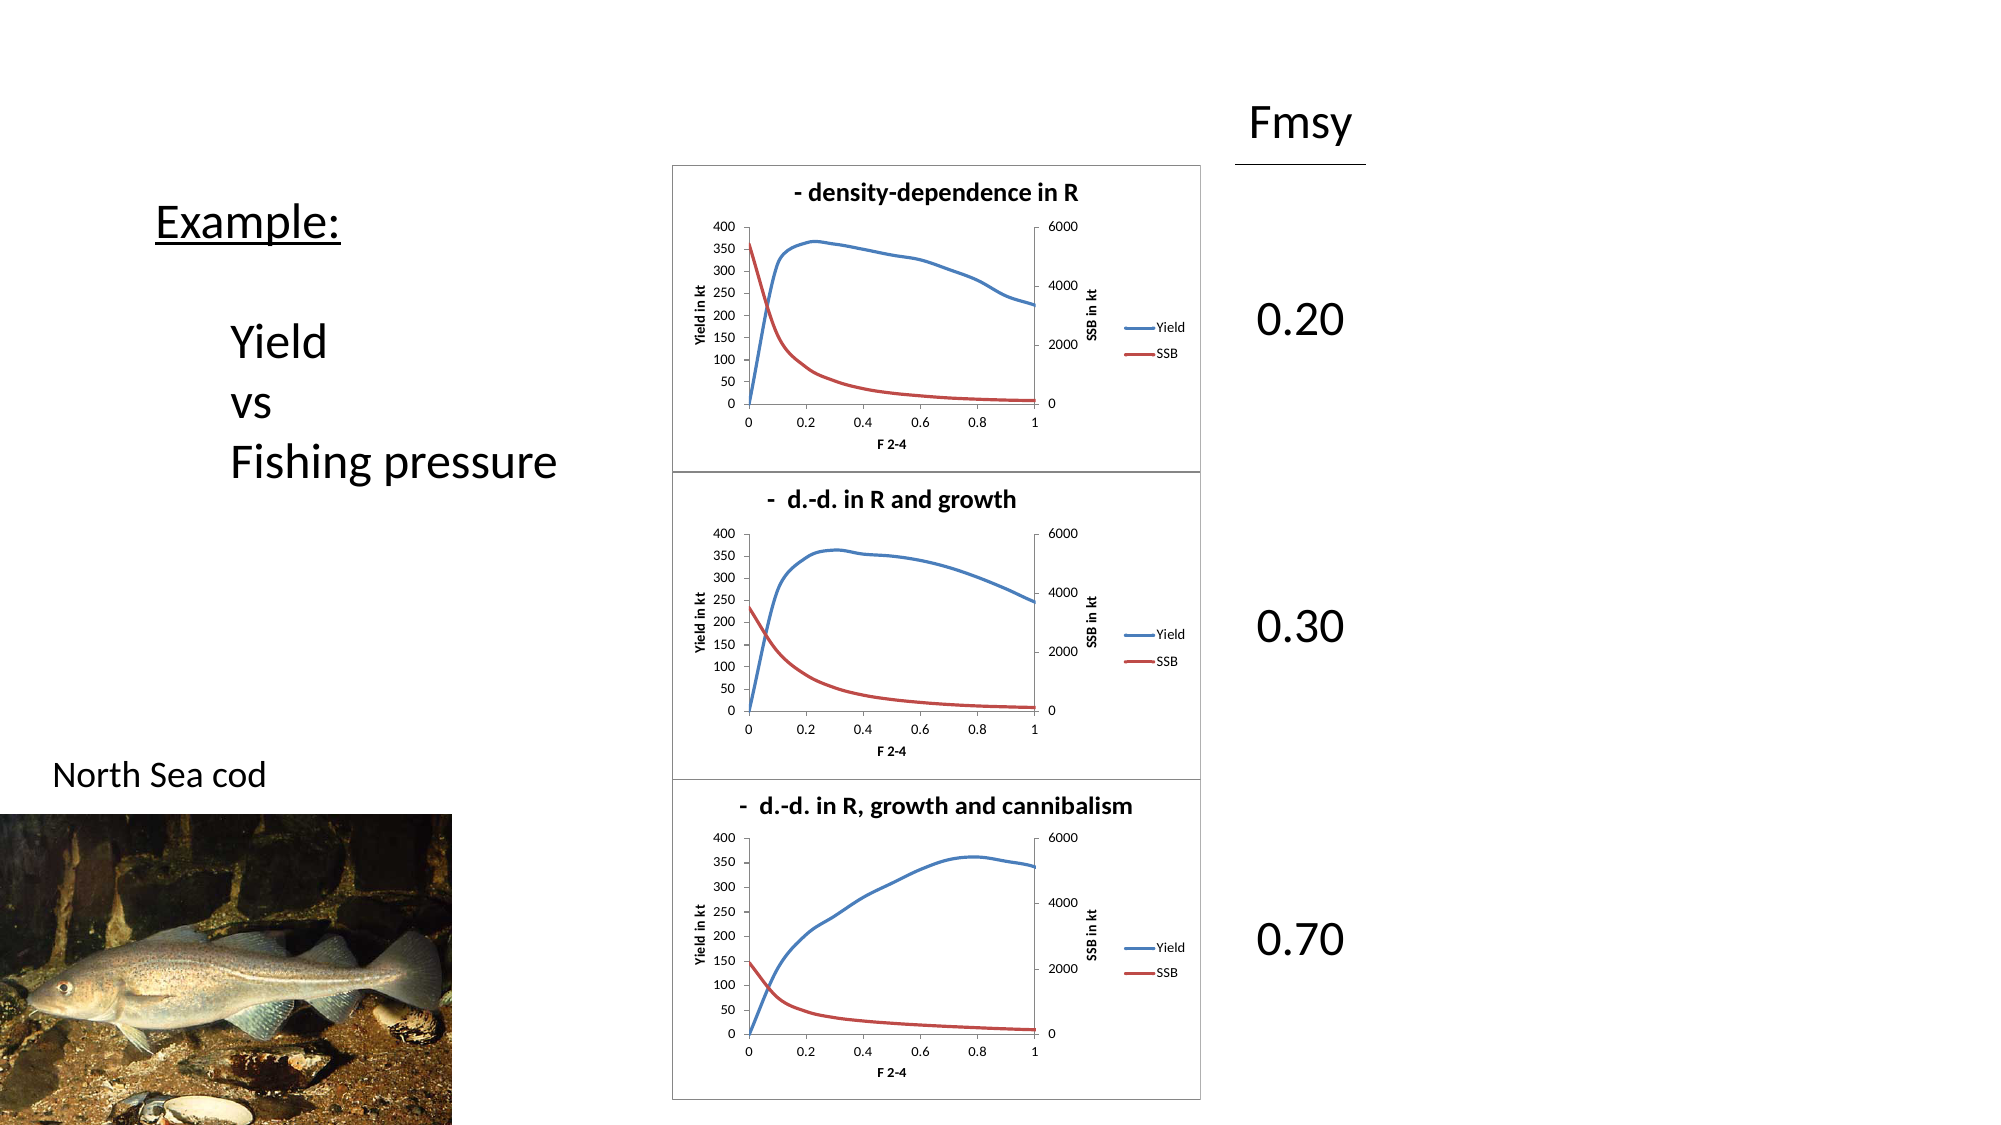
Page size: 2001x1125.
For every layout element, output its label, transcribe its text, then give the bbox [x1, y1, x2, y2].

picture [658, 79, 1847, 1125]
picture [0, 814, 452, 1125]
text_box North Sea cod [37, 742, 404, 803]
text_box Example: Yield vs Fishing pressure [140, 181, 658, 496]
